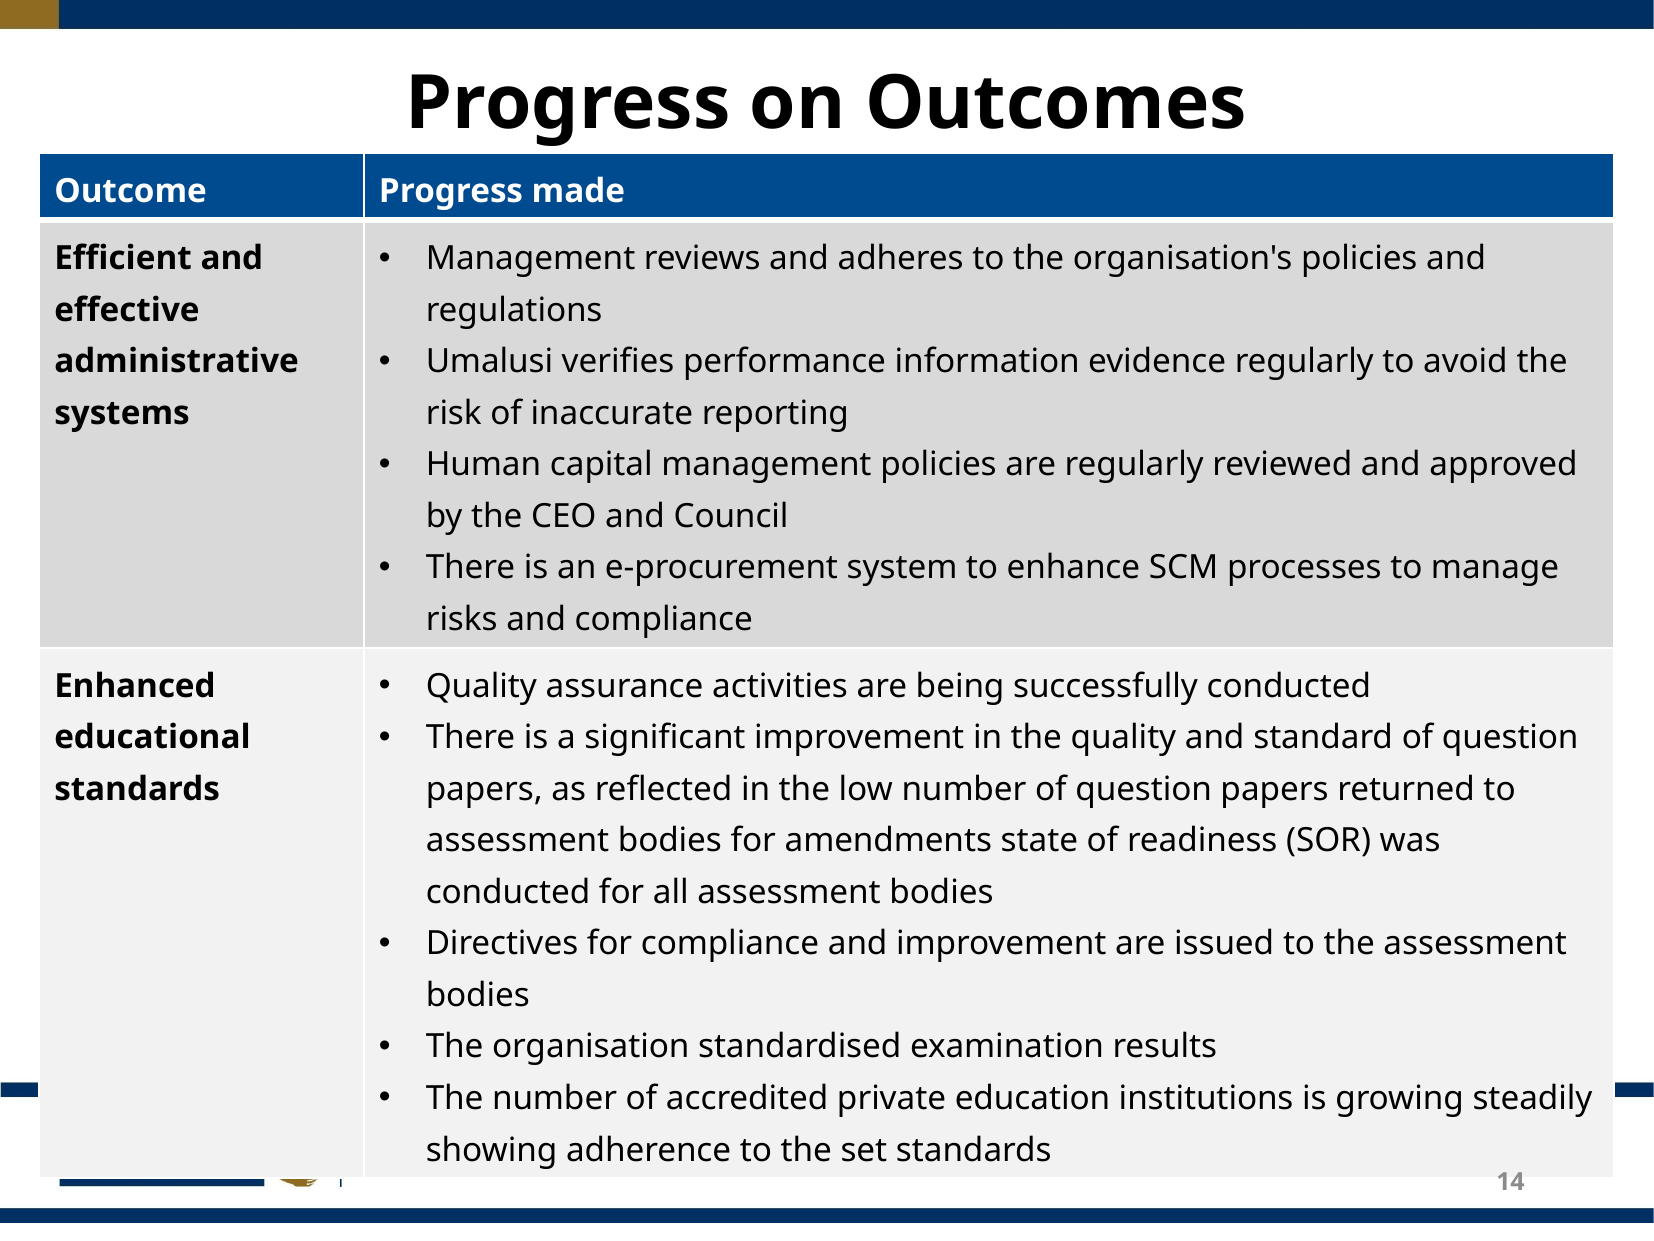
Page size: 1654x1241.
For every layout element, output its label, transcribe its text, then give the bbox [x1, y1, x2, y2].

title Progress on Outcomes [82, 53, 1570, 153]
table_cell Efficient and effective administrative systems [40, 223, 363, 647]
table_cell Quality assurance activities are being successfully conducted There is a significant improvement in the quality and standard of question papers, as reflected in the low number of question papers returned to assessment bodies for amendments state of readiness (SOR) was conducted for all assessment bodies Directives for compliance and improvement are issued to the assessment bodies The organisation standardised examination results The number of accredited private education institutions is growing steadily showing adherence to the set standards [365, 649, 1613, 1177]
picture [0, 950, 1654, 1223]
table_header Progress made [365, 154, 1613, 217]
picture [0, 0, 1654, 154]
table_cell Enhanced educational standards [40, 649, 363, 1177]
table_header Outcome [40, 154, 363, 217]
table_cell Management reviews and adheres to the organisation's policies and regulations Umalusi verifies performance information evidence regularly to avoid the risk of inaccurate reporting Human capital management policies are regularly reviewed and approved by the CEO and Council There is an e-procurement system to enhance SCM processes to manage risks and compliance [365, 223, 1613, 647]
slide_number 14 [1167, 1149, 1540, 1216]
